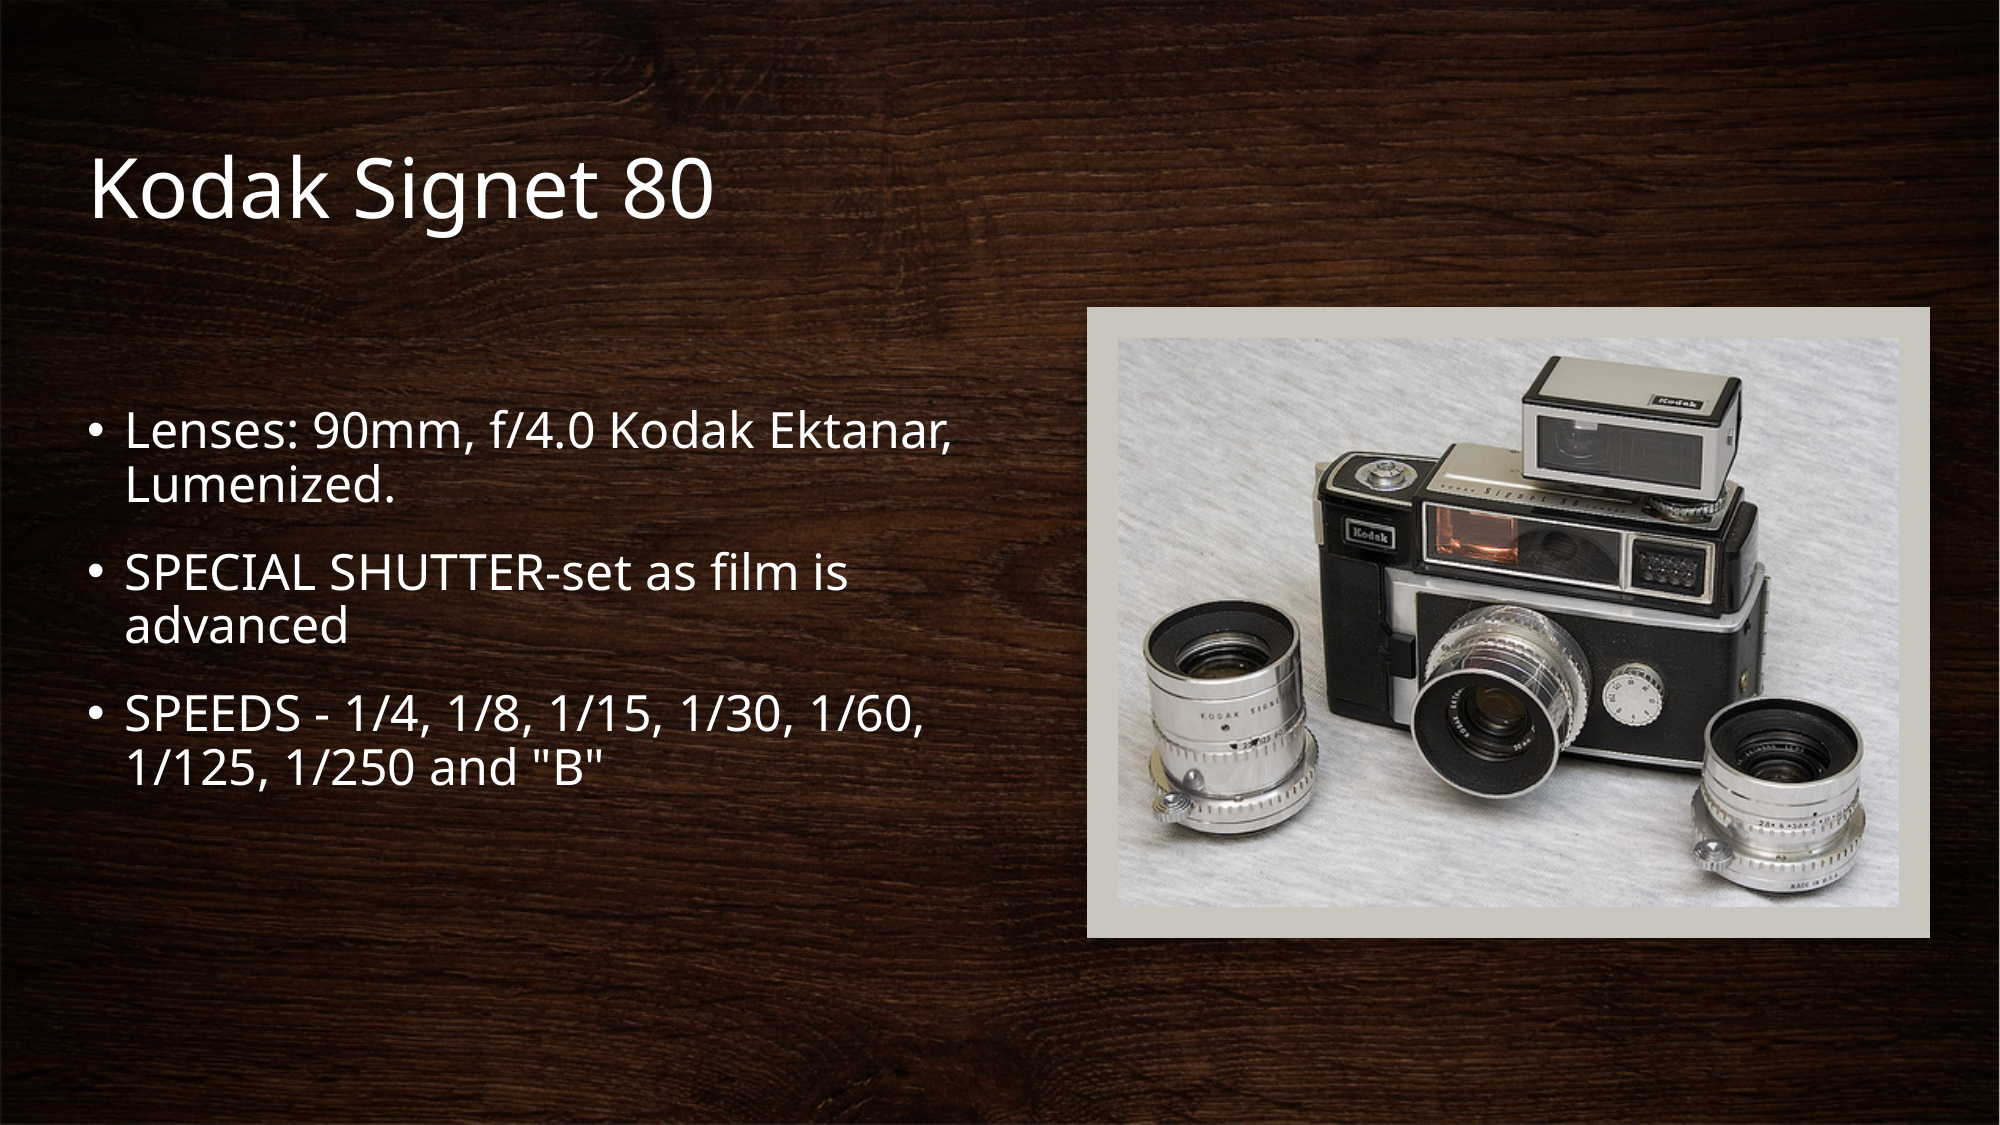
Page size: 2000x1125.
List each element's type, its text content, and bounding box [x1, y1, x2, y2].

picture [0, 0, 2000, 1125]
title Kodak Signet 80 [71, 54, 1647, 243]
list Lenses: 90mm, f/4.0 Kodak Ektanar, Lumenized. SPECIAL SHUTTER-set as film is advanced SPEEDS - 1/4, 1/8, 1/15, 1/30, 1/60, 1/125, 1/250 and "B" [71, 398, 1002, 847]
